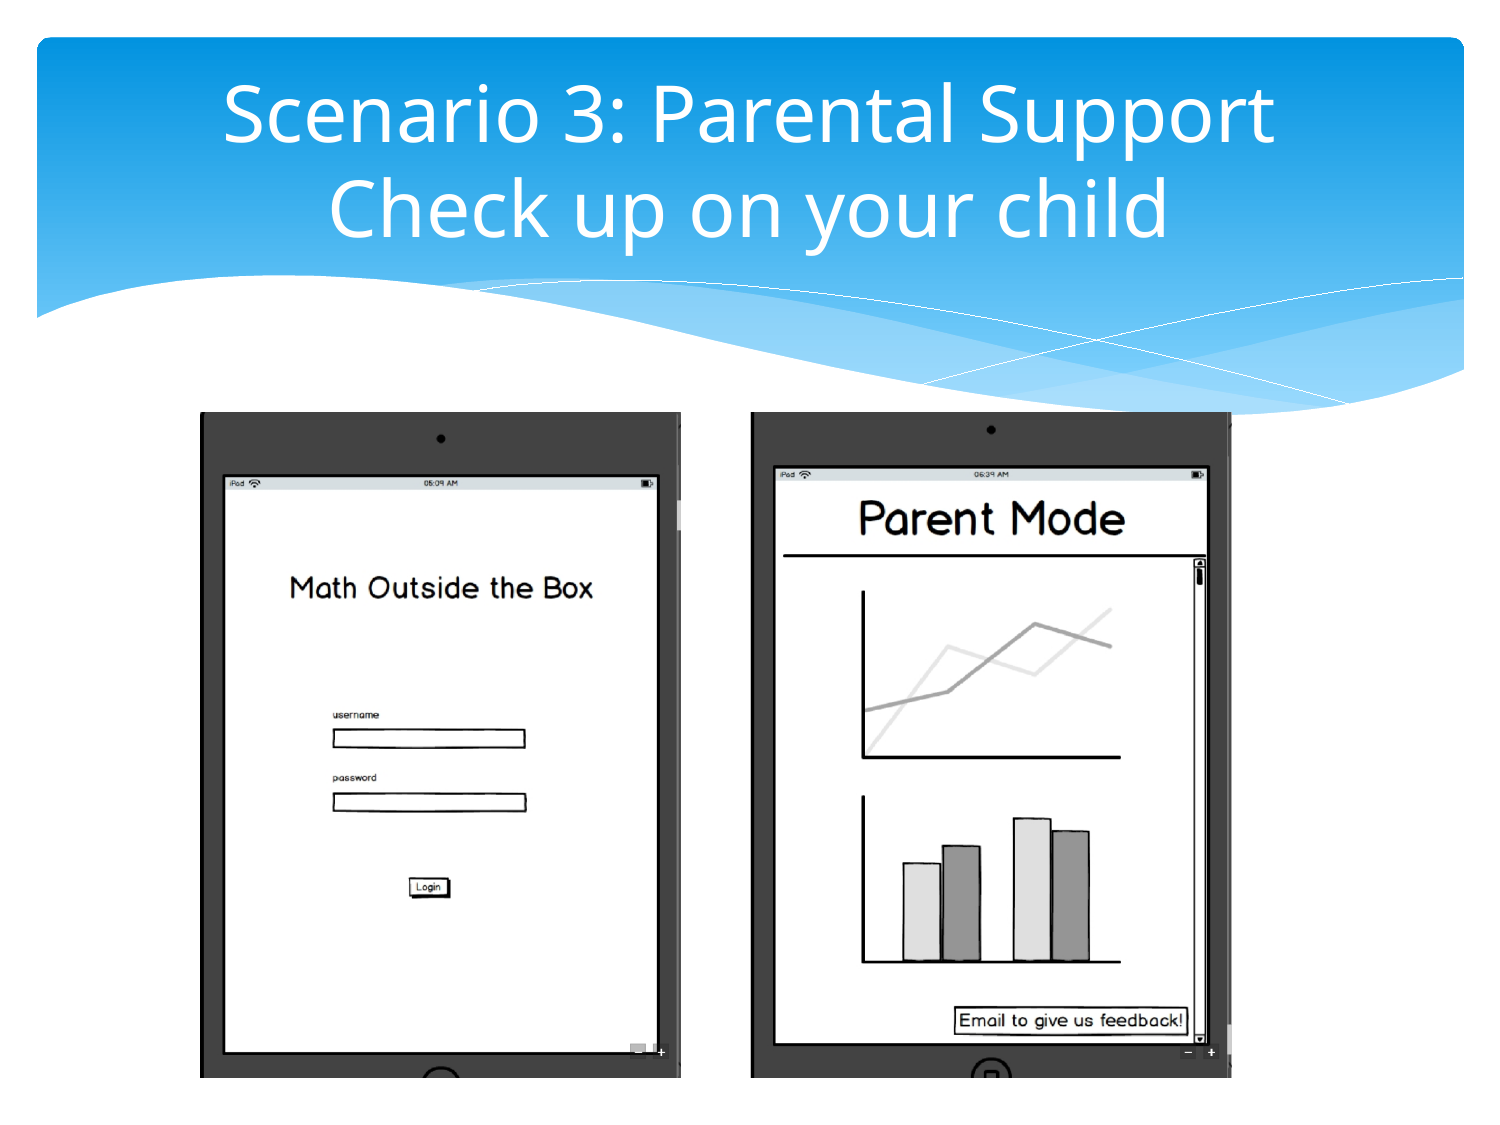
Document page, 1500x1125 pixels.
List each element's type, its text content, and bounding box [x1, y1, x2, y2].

picture [199, 412, 681, 1079]
title Scenario 3: Parental Support Check up on your child [75, 55, 1425, 261]
picture [749, 412, 1233, 1079]
